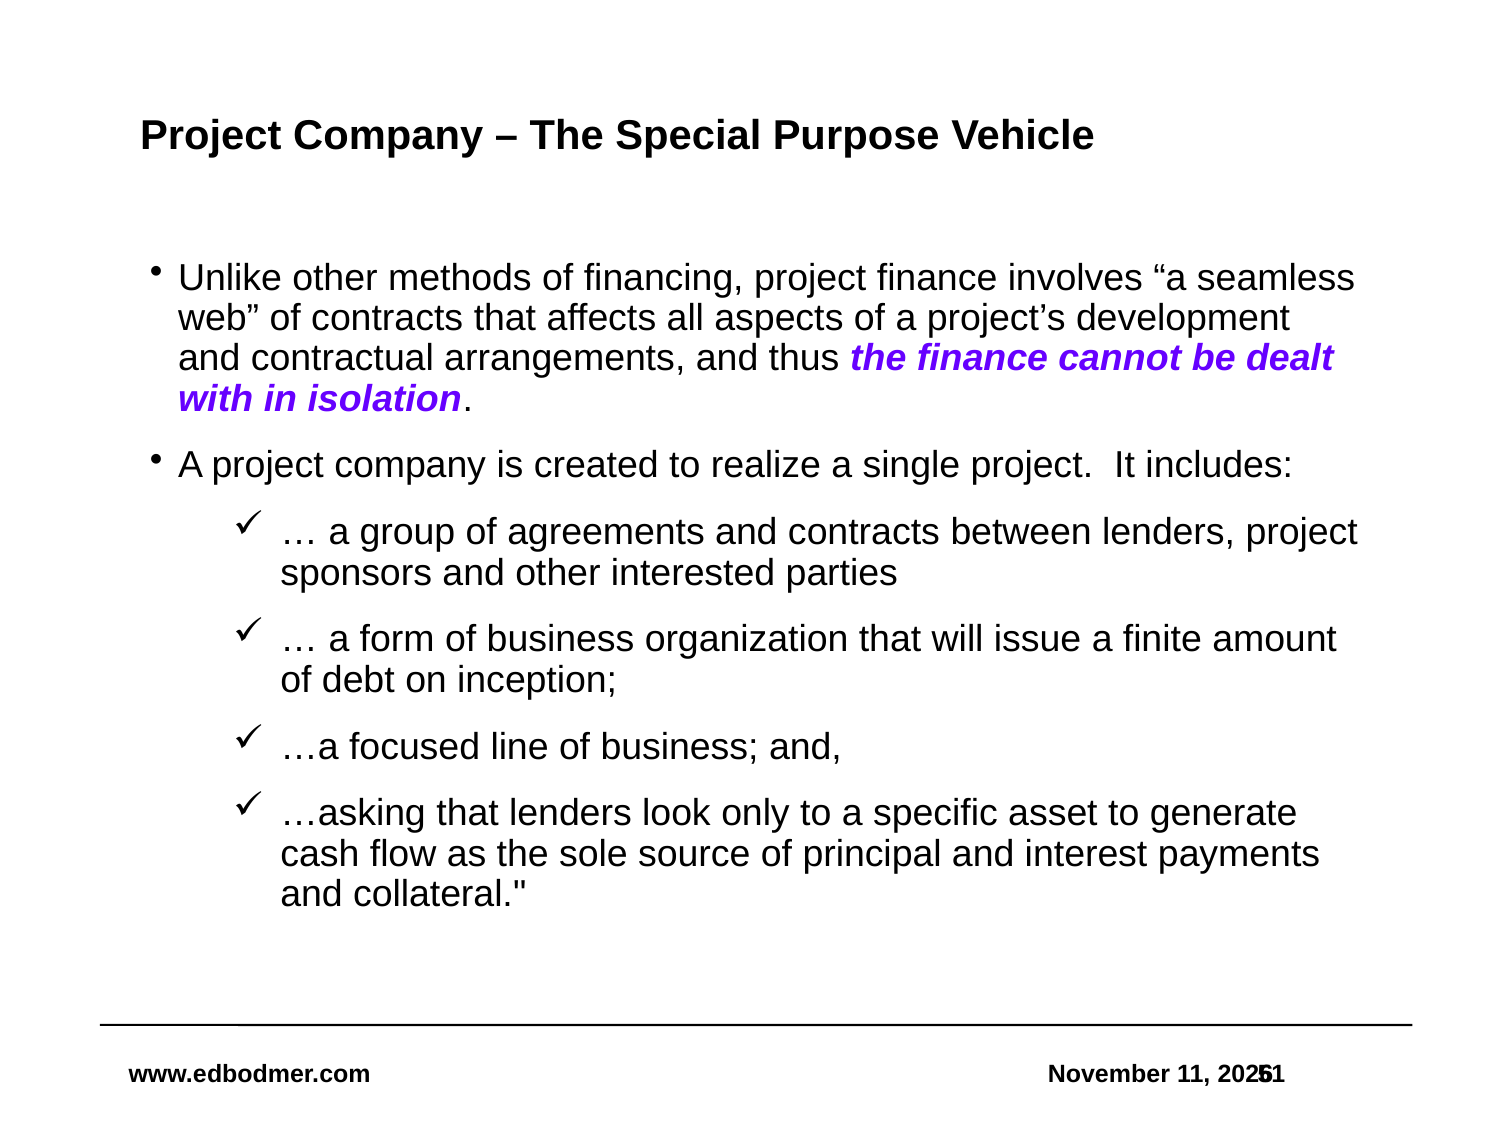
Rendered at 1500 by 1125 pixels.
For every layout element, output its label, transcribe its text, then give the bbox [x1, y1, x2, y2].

title Project Company – The Special Purpose Vehicle [124, 99, 1288, 226]
list Unlike other methods of financing, project finance involves “a seamless web” of contracts that affects all aspects of a project’s development and contractual arrangements, and thus the finance cannot be dealt with in isolation. A project company is created to realize a single project. It includes: … a group of agreements and contracts between lenders, project sponsors and other interested parties … a form of business organization that will issue a finite amount of debt on inception; …a focused line of business; and, …asking that lenders look only to a specific asset to generate cash flow as the sole source of principal and interest payments and collateral." [124, 249, 1376, 1001]
